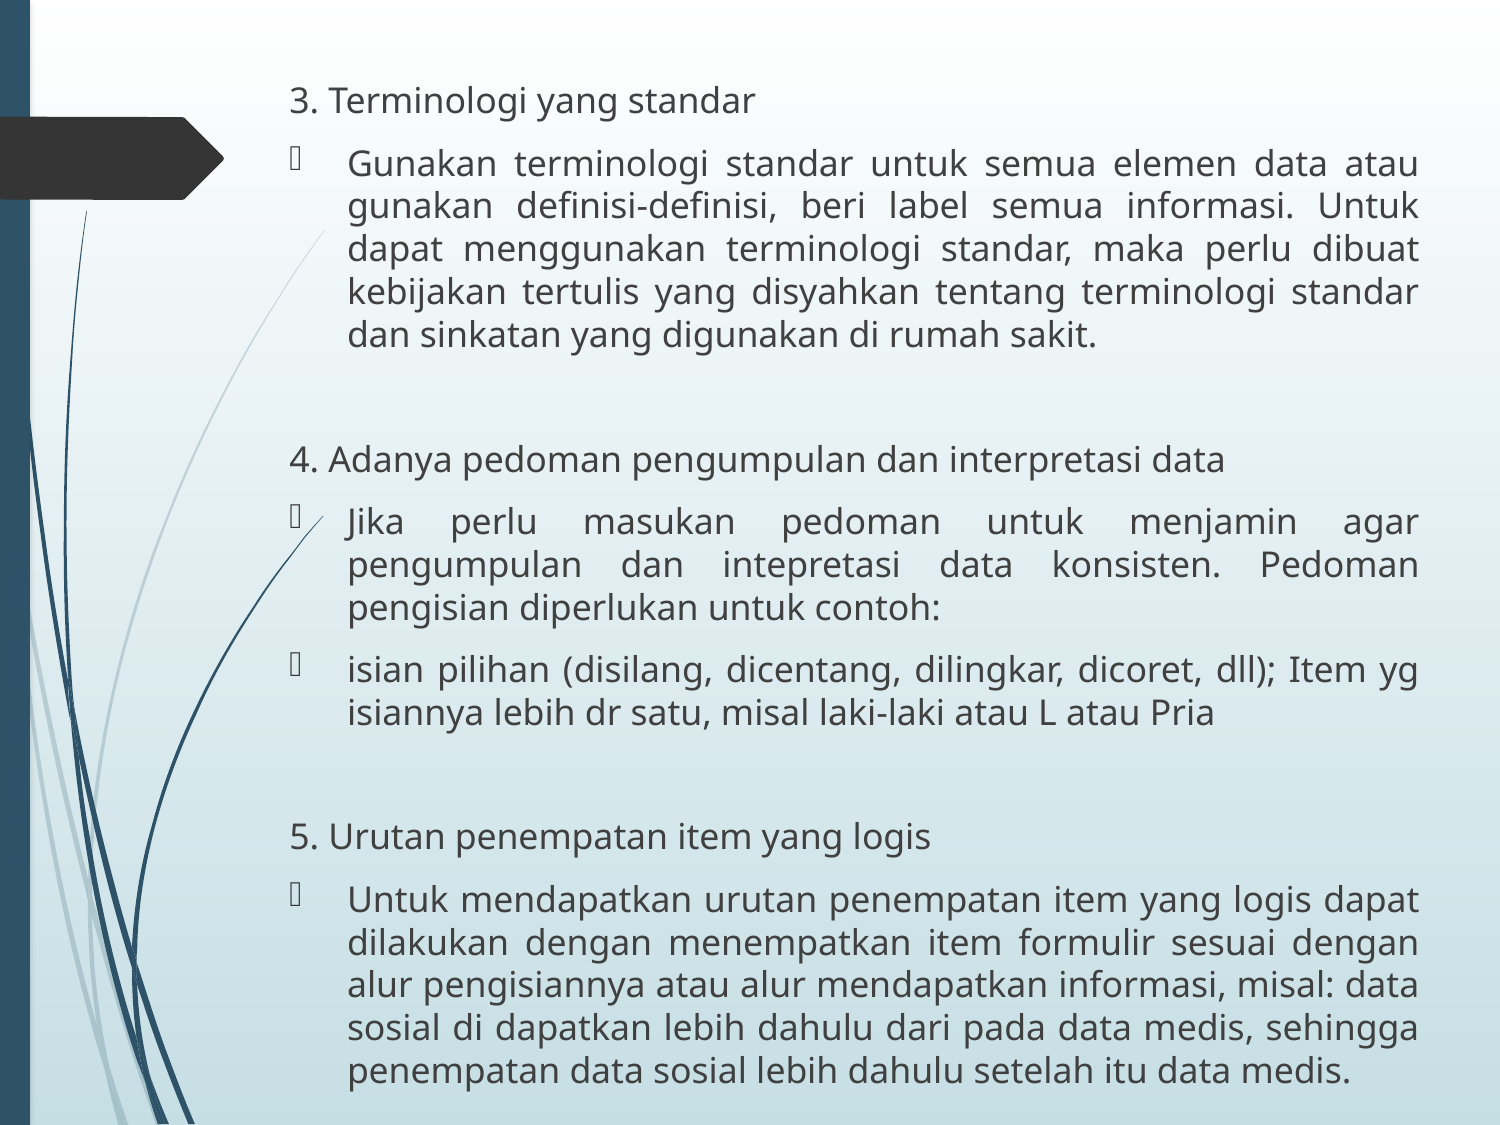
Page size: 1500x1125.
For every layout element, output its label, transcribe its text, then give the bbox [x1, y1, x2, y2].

list 3. Terminologi yang standar Gunakan terminologi standar untuk semua elemen data atau gunakan definisi-definisi, beri label semua informasi. Untuk dapat menggunakan terminologi standar, maka perlu dibuat kebijakan tertulis yang disyahkan tentang terminologi standar dan sinkatan yang digunakan di rumah sakit. 4. Adanya pedoman pengumpulan dan interpretasi data Jika perlu masukan pedoman untuk menjamin agar pengumpulan dan intepretasi data konsisten. Pedoman pengisian diperlukan untuk contoh: isian pilihan (disilang, dicentang, dilingkar, dicoret, dll); Item yg isiannya lebih dr satu, misal laki-laki atau L atau Pria 5. Urutan penempatan item yang logis Untuk mendapatkan urutan penempatan item yang logis dapat dilakukan dengan menempatkan item formulir sesuai dengan alur pengisiannya atau alur mendapatkan informasi, misal: data sosial di dapatkan lebih dahulu dari pada data medis, sehingga penempatan data sosial lebih dahulu setelah itu data medis. [274, 70, 1436, 1110]
